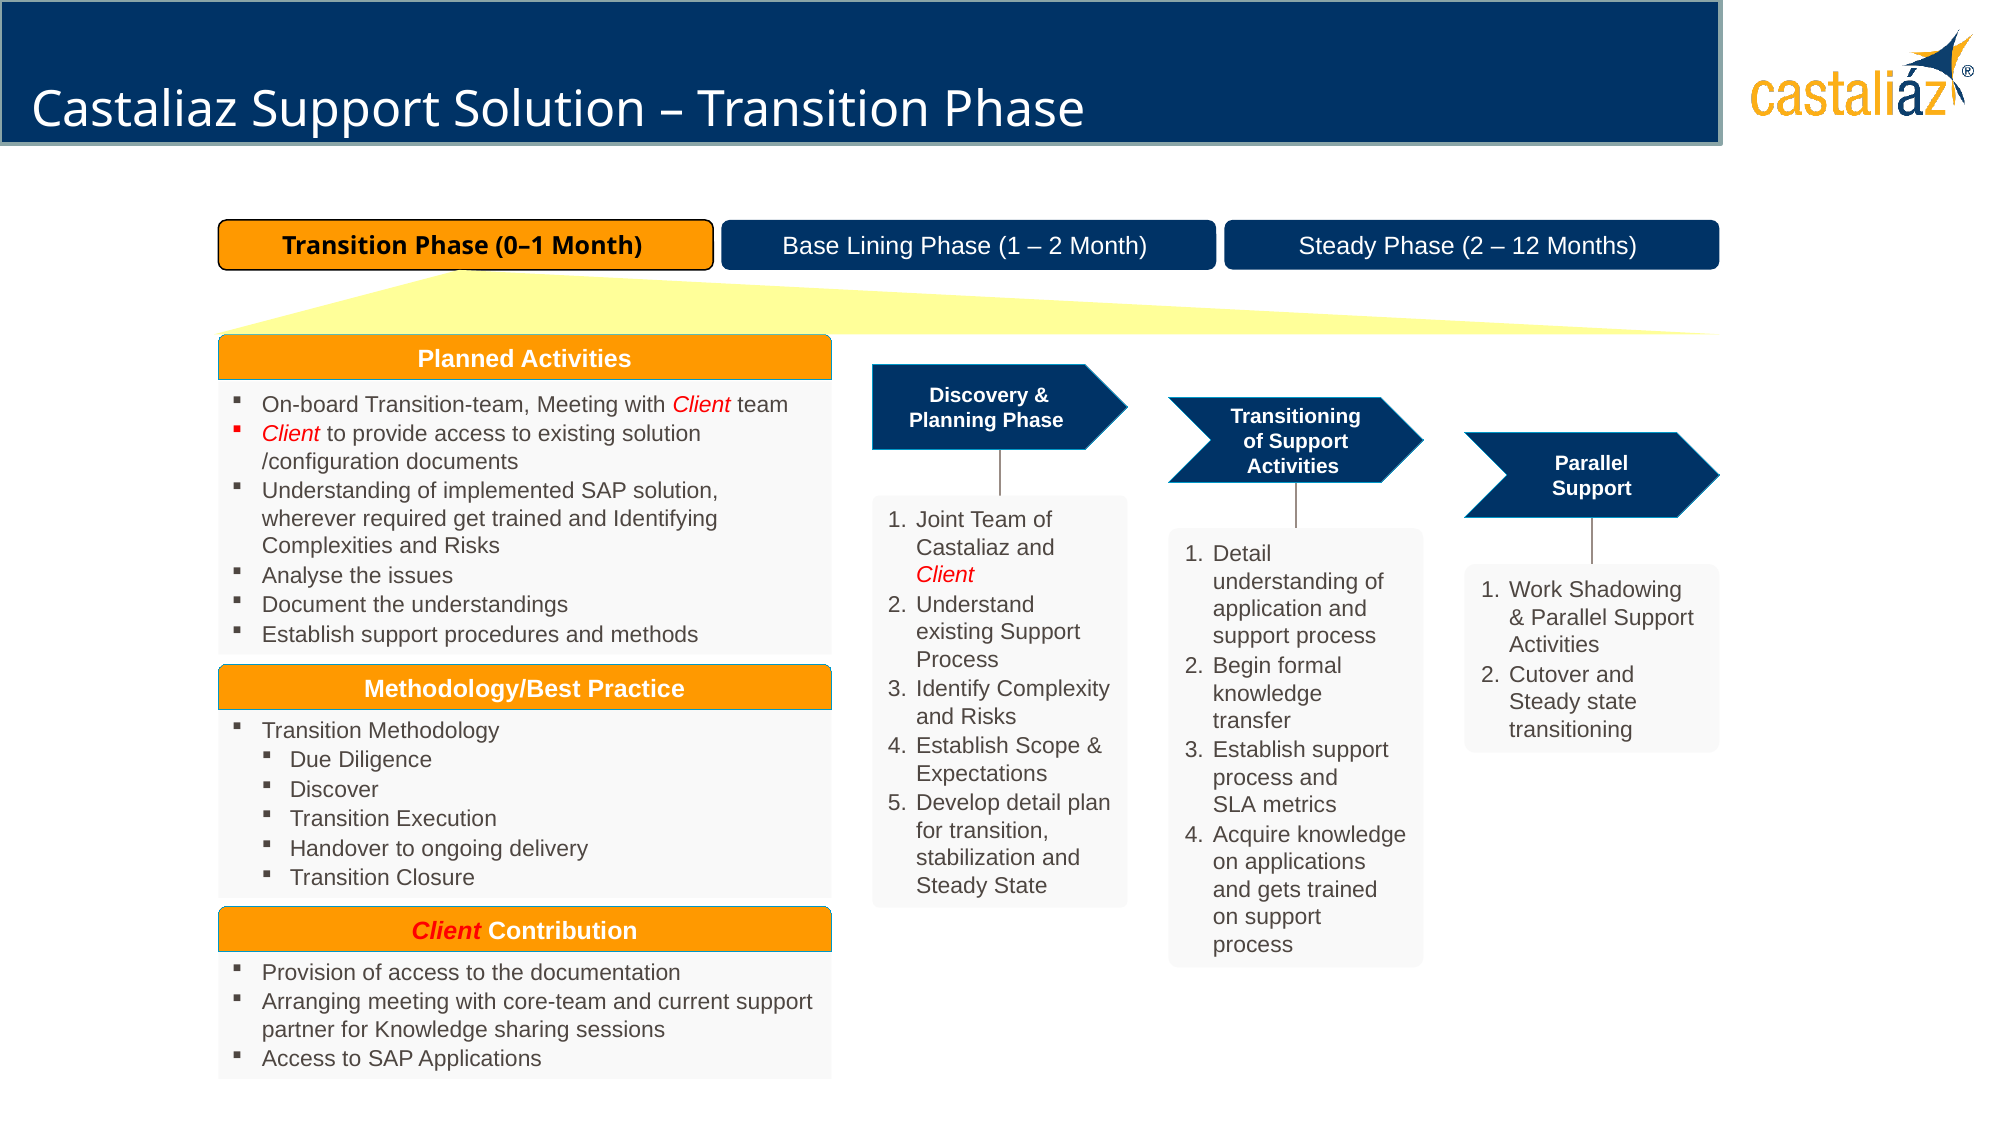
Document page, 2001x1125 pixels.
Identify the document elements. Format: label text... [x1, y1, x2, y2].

title Castaliaz Support Solution – Transition Phase [16, 11, 1638, 145]
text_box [213, 219, 1720, 1081]
picture [1741, 0, 1984, 145]
